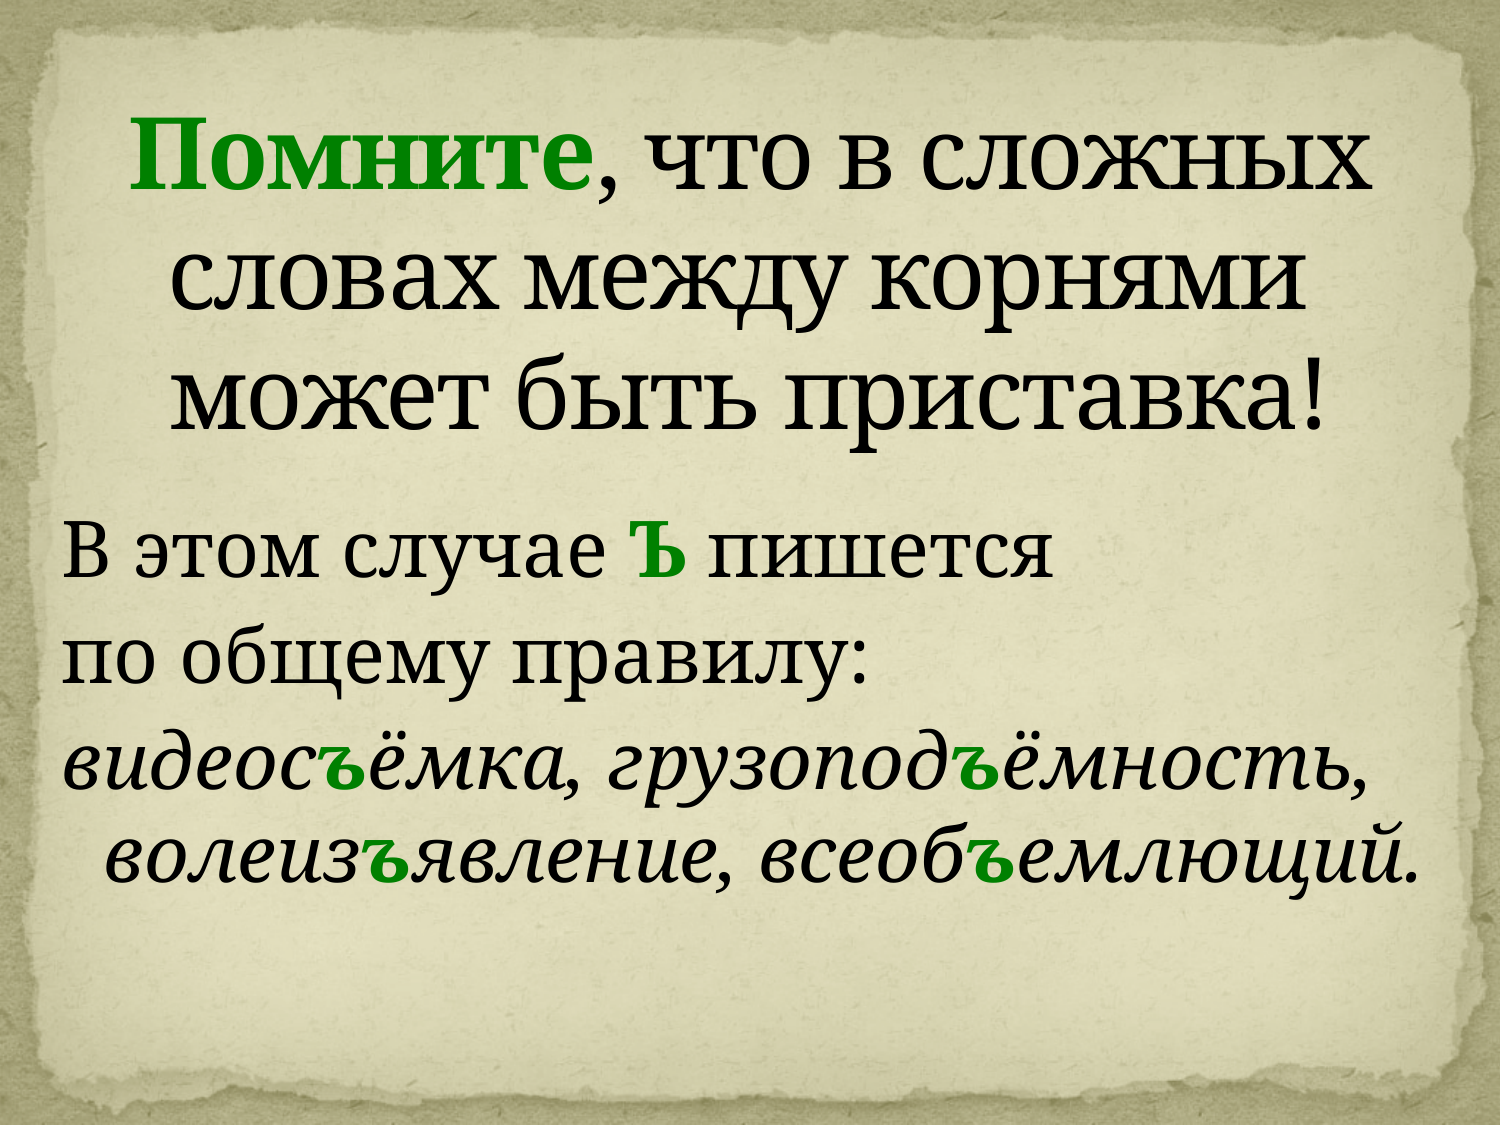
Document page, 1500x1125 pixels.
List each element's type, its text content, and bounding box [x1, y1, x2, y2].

title Помните, что в сложных словах между корнями может быть приставка! [74, 24, 1425, 458]
list В этом случае Ъ пишется по общему правилу: видеосъёмка, грузоподъёмность, волеизъявление, всеобъемлющий. [46, 492, 1465, 1067]
